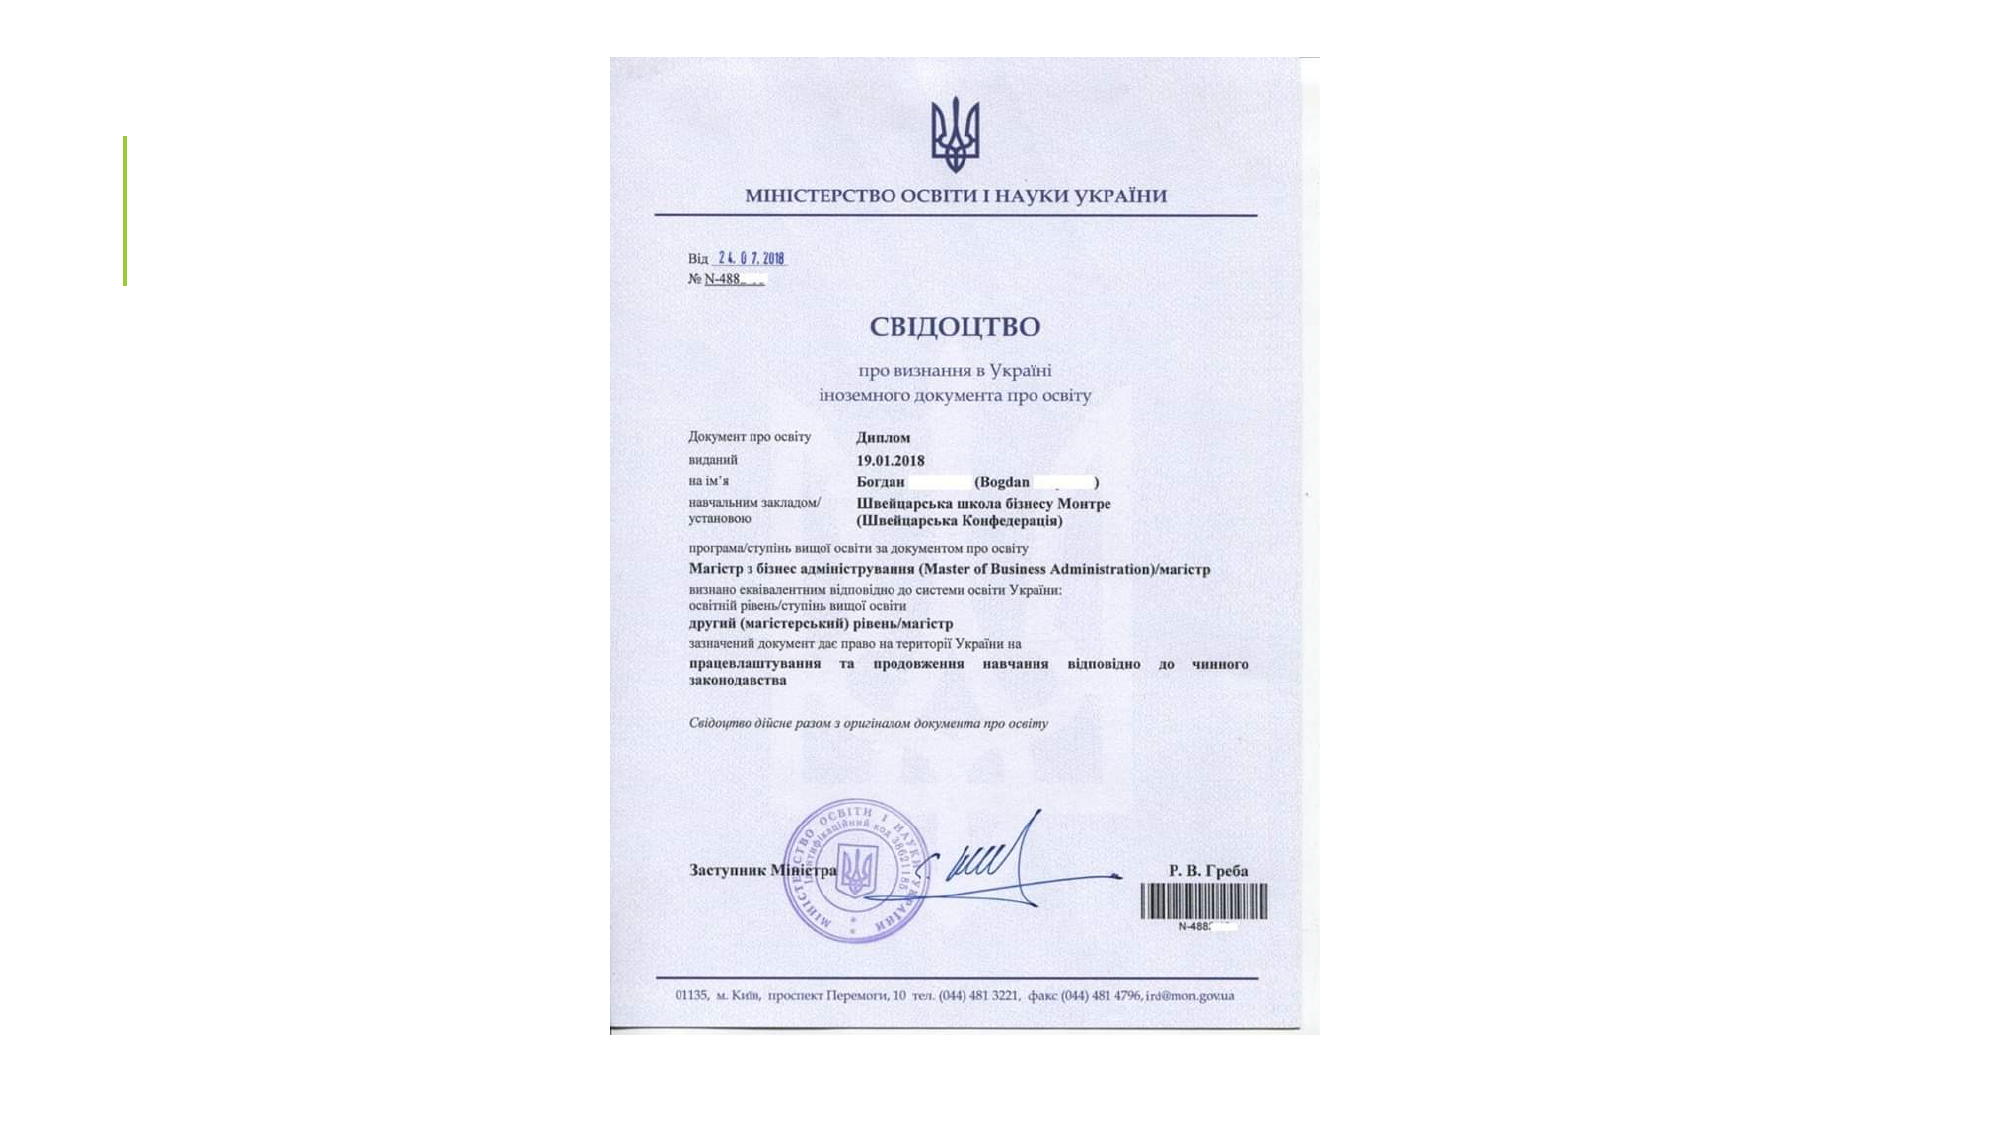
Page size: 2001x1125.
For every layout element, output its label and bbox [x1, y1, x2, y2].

list [610, 57, 1321, 1036]
